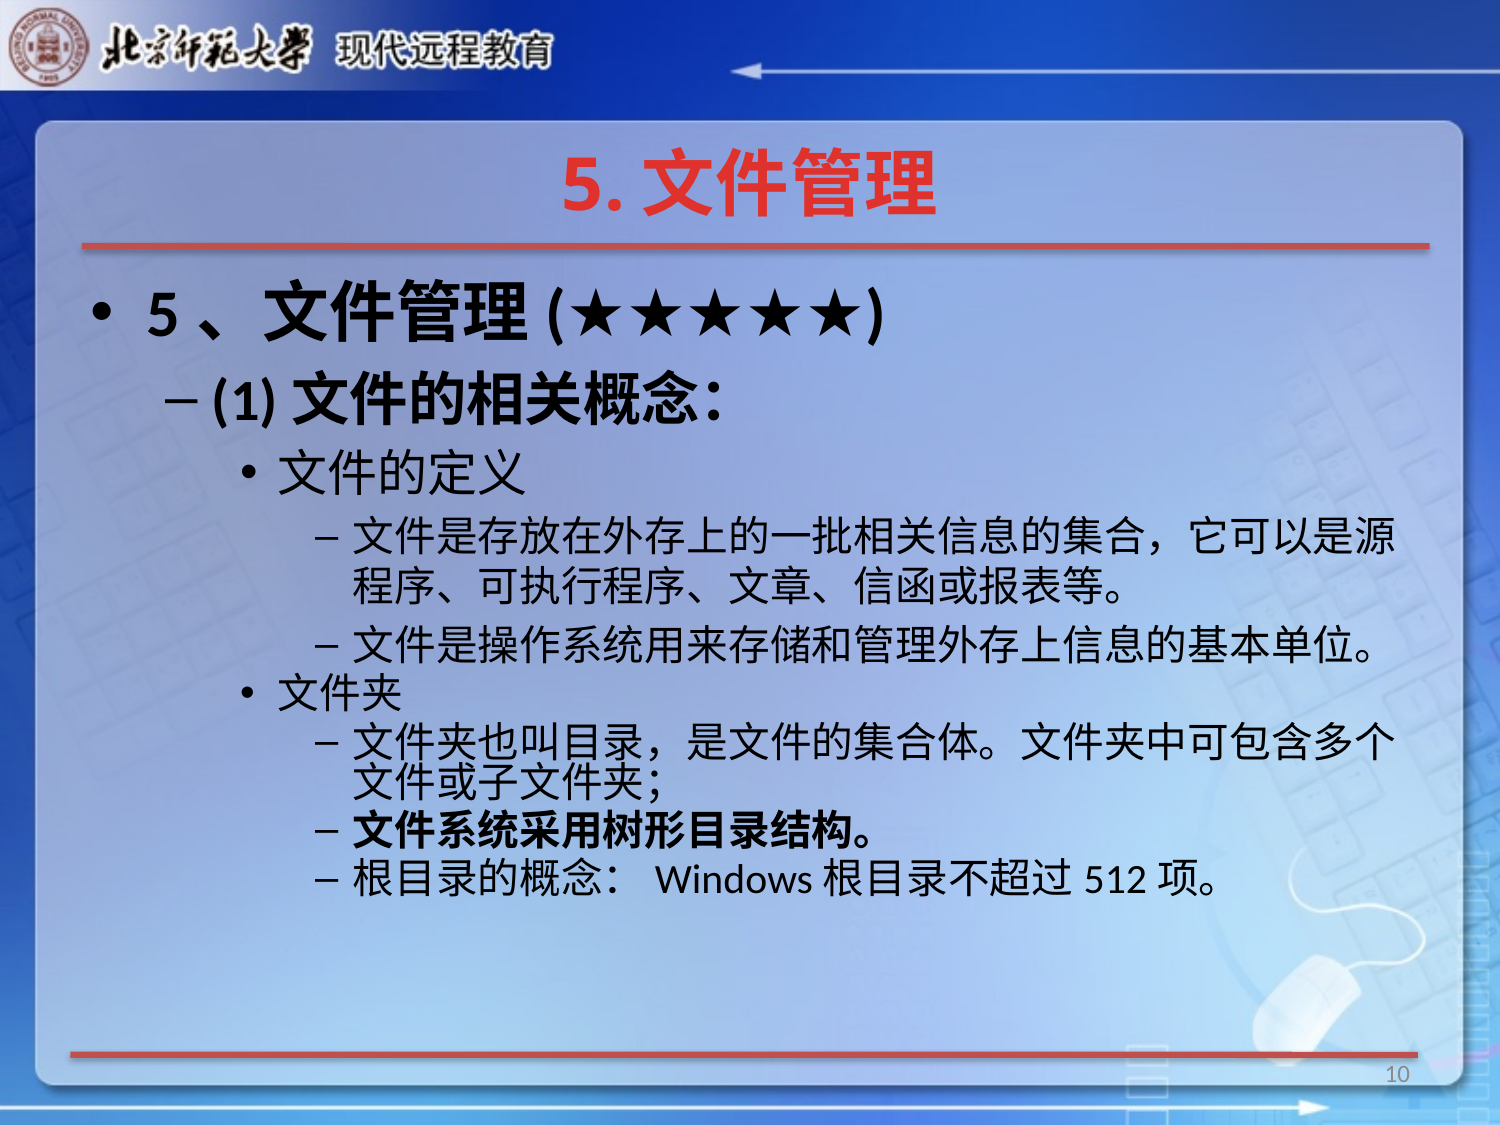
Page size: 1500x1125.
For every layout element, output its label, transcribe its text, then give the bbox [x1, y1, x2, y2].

slide_number 10 [1074, 1042, 1425, 1103]
list 5、文件管理(★★★★★) (1)文件的相关概念： 文件的定义 文件是存放在外存上的一批相关信息的集合，它可以是源程序、可执行程序、文章、信函或报表等。 文件是操作系统用来存储和管理外存上信息的基本单位。 文件夹 文件夹也叫目录，是文件的集合体。文件夹中可包含多个文件或子文件夹； 文件系统采用树形目录结构。 根目录的概念：Windows根目录不超过512项。 [75, 262, 1425, 1005]
picture [0, 0, 1500, 1125]
title 5.文件管理 [75, 128, 1425, 233]
